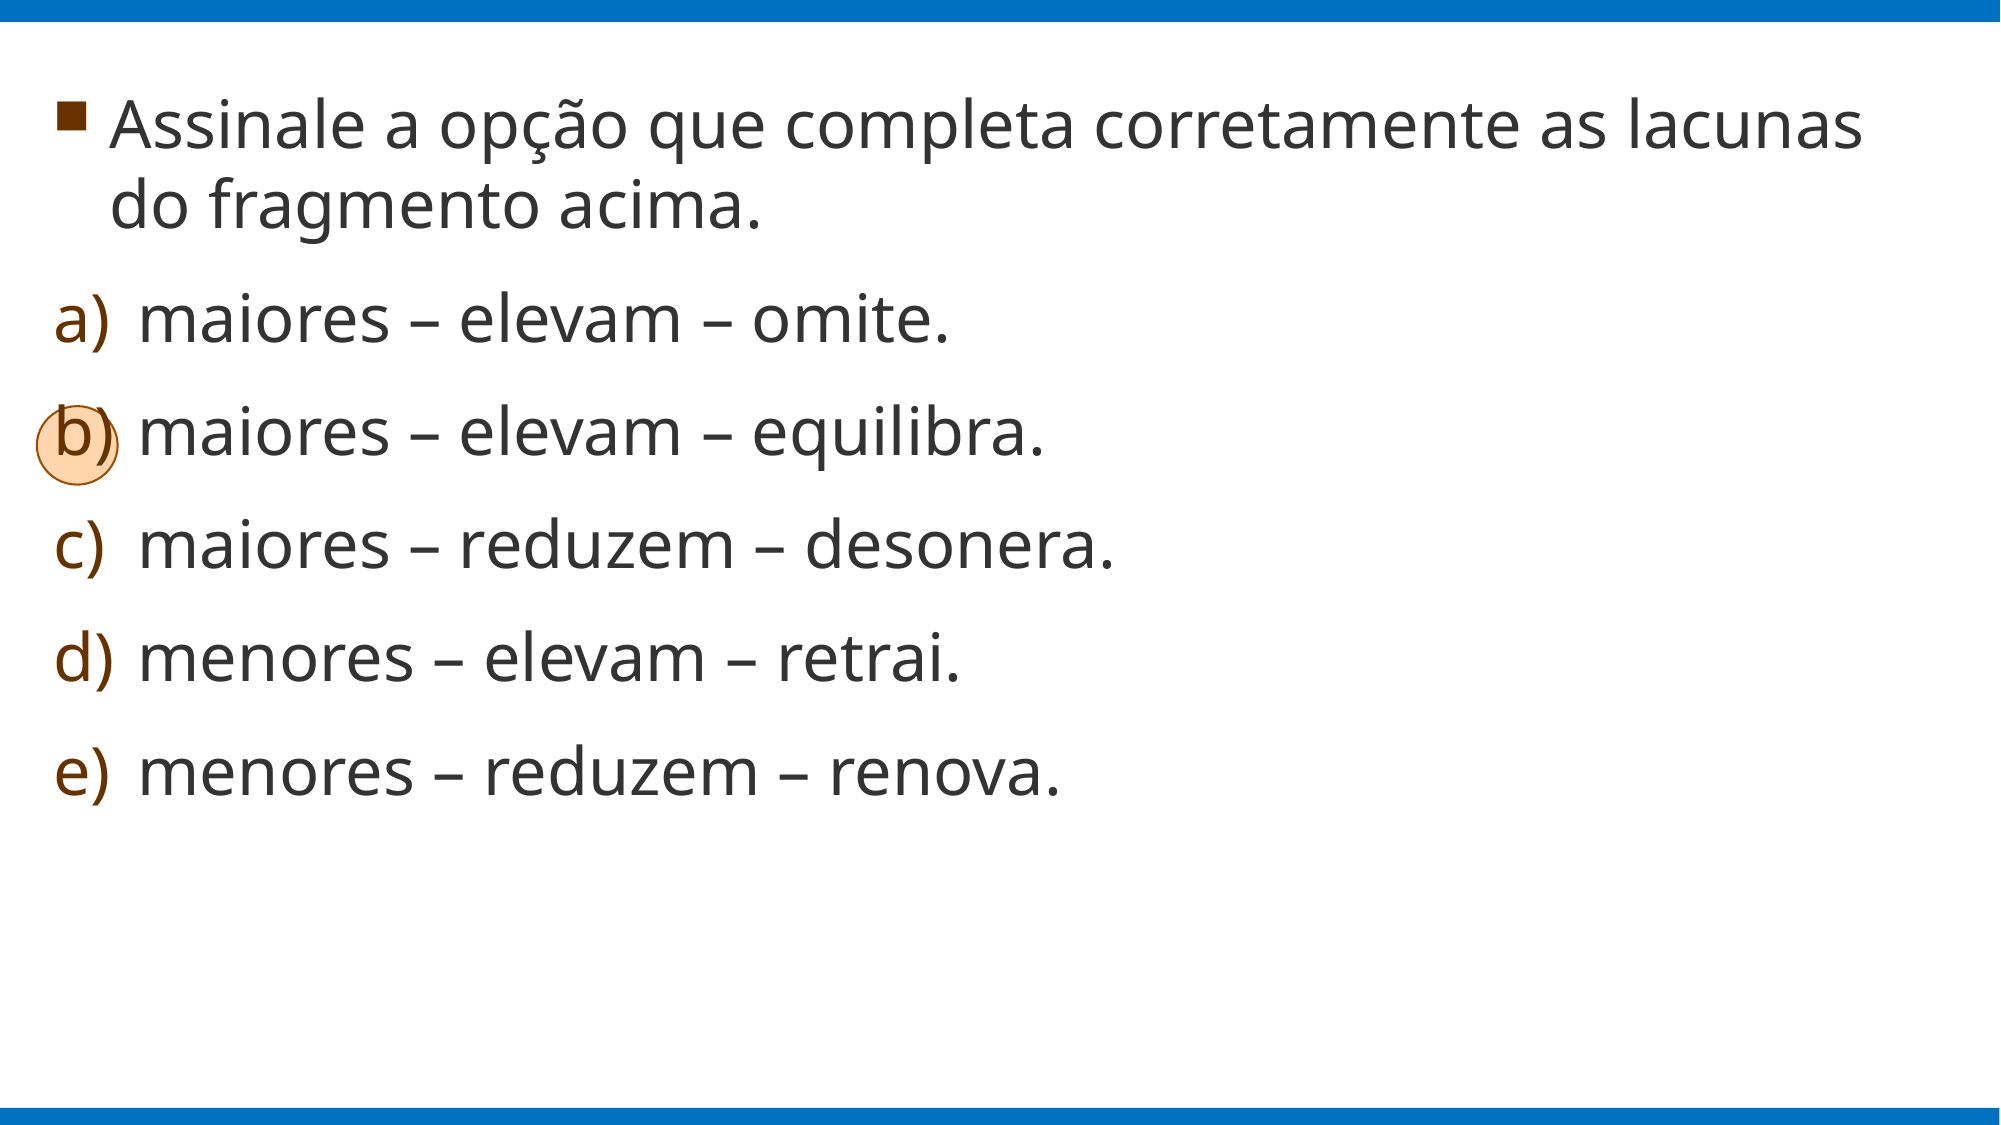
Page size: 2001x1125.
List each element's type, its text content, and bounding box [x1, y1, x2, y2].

list Assinale a opção que completa corretamente as lacunas do fragmento acima. maiores – elevam – omite. maiores – elevam – equilibra. maiores – reduzem – desonera. menores – elevam – retrai. menores – reduzem – renova. [37, 74, 1900, 877]
